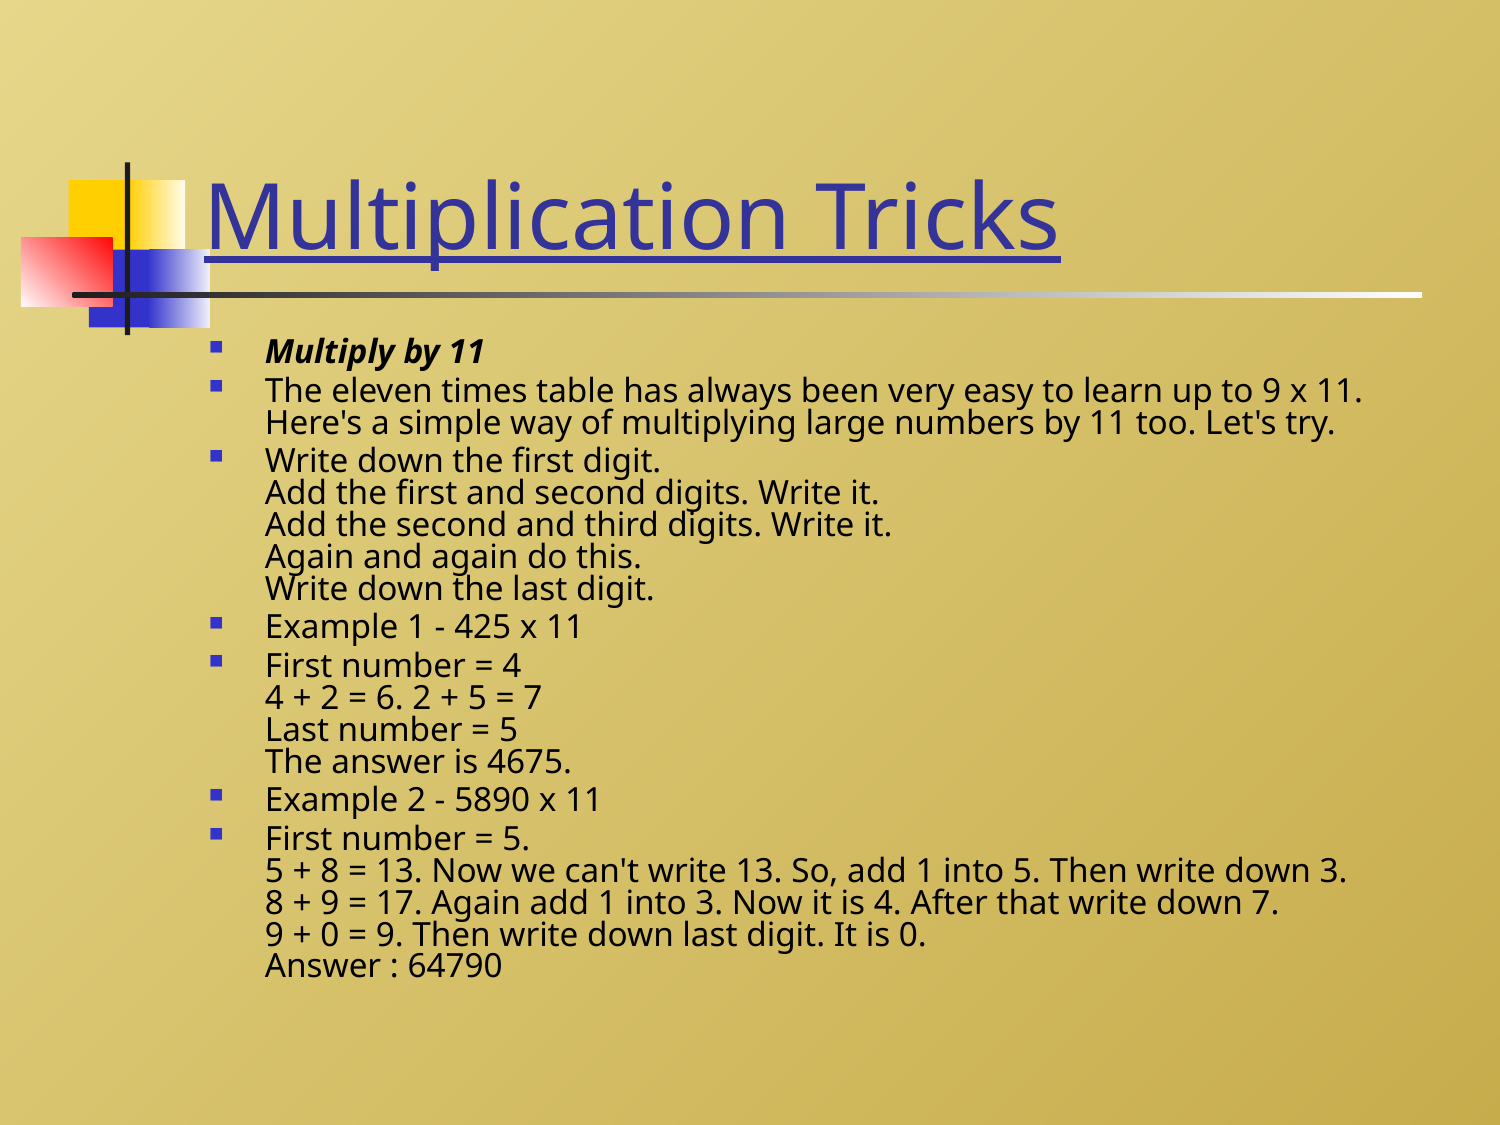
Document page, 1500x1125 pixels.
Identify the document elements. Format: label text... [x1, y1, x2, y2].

title Multiplication Tricks [188, 34, 1468, 276]
list Multiply by 11 The eleven times table has always been very easy to learn up to 9 x 11. Here's a simple way of multiplying large numbers by 11 too. Let's try. Write down the first digit. Add the first and second digits. Write it. Add the second and third digits. Write it. Again and again do this. Write down the last digit. Example 1 - 425 x 11 First number = 4 4 + 2 = 6. 2 + 5 = 7 Last number = 5 The answer is 4675. Example 2 - 5890 x 11 First number = 5. 5 + 8 = 13. Now we can't write 13. So, add 1 into 5. Then write down 3. 8 + 9 = 17. Again add 1 into 3. Now it is 4. After that write down 7. 9 + 0 = 9. Then write down last digit. It is 0. Answer : 64790 [193, 330, 1470, 1007]
